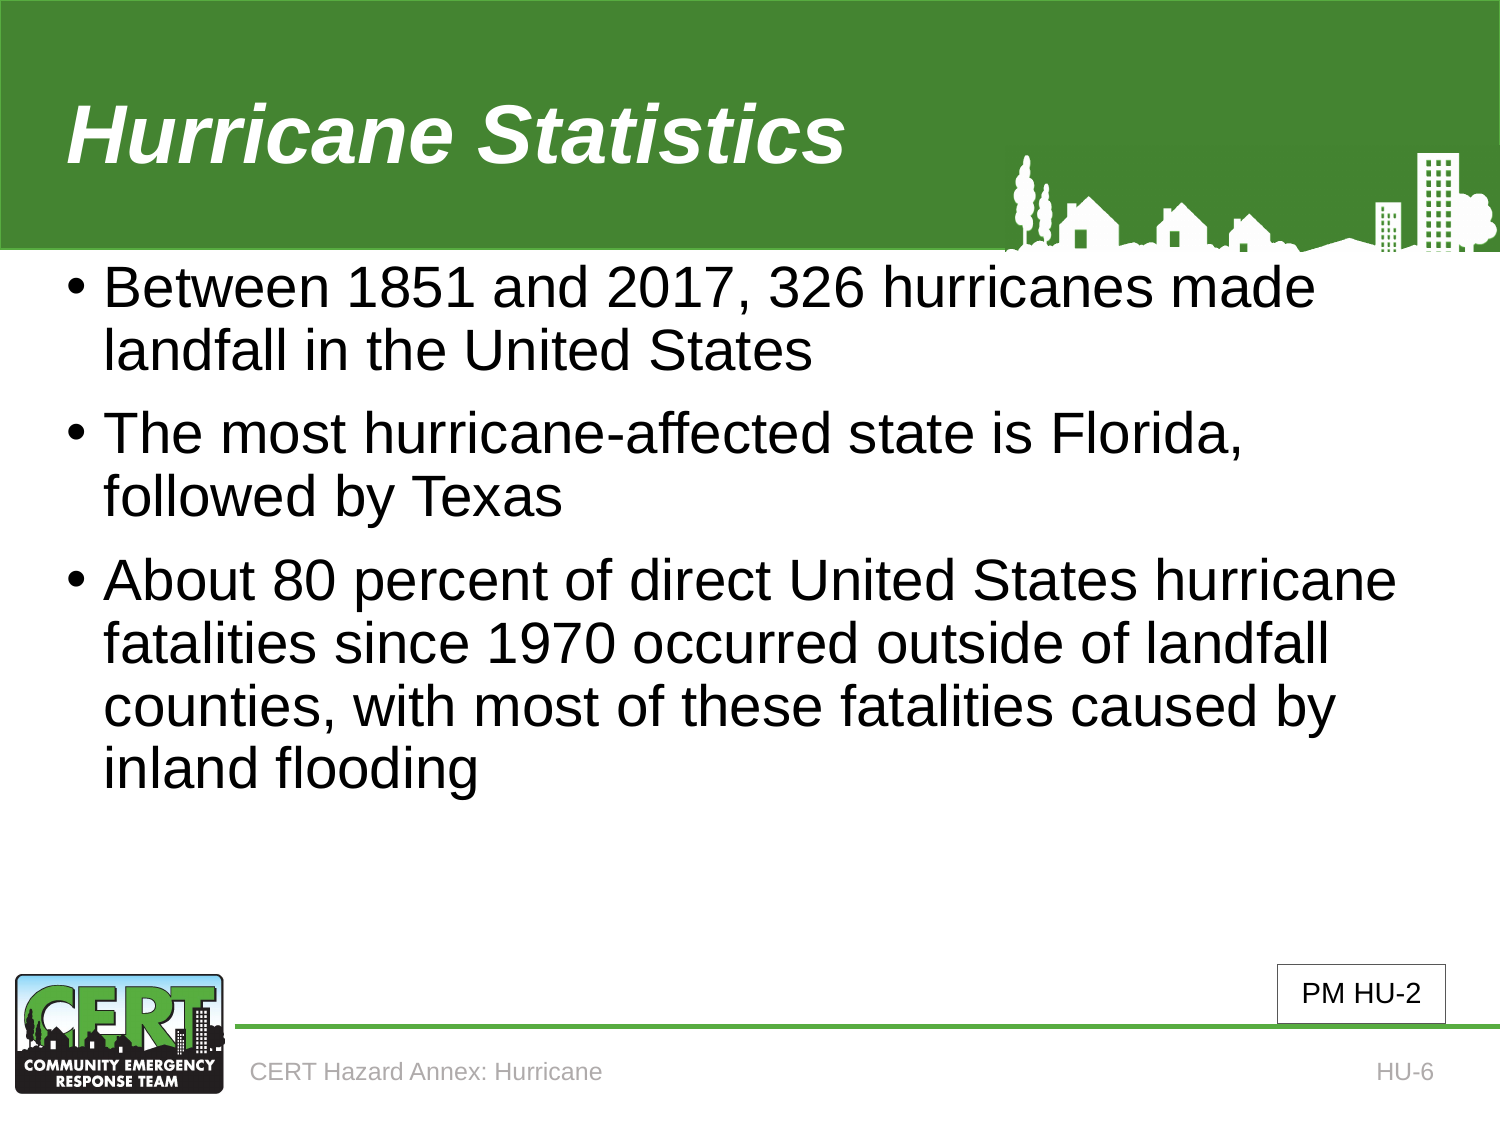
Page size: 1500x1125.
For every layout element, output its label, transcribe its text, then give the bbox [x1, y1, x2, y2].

title Hurricane Statistics [51, 52, 1005, 220]
list CERT Hazard Annex: Hurricane [234, 1047, 963, 1098]
picture [1005, 145, 1500, 252]
list PM HU-2 [1277, 964, 1446, 1024]
list HU-6 [1153, 1047, 1450, 1098]
picture [14, 973, 225, 1094]
list Between 1851 and 2017, 326 hurricanes made landfall in the United States The most hurricane-affected state is Florida, followed by Texas About 80 percent of direct United States hurricane fatalities since 1970 occurred outside of landfall counties, with most of these fatalities caused by inland flooding [51, 249, 1449, 1034]
